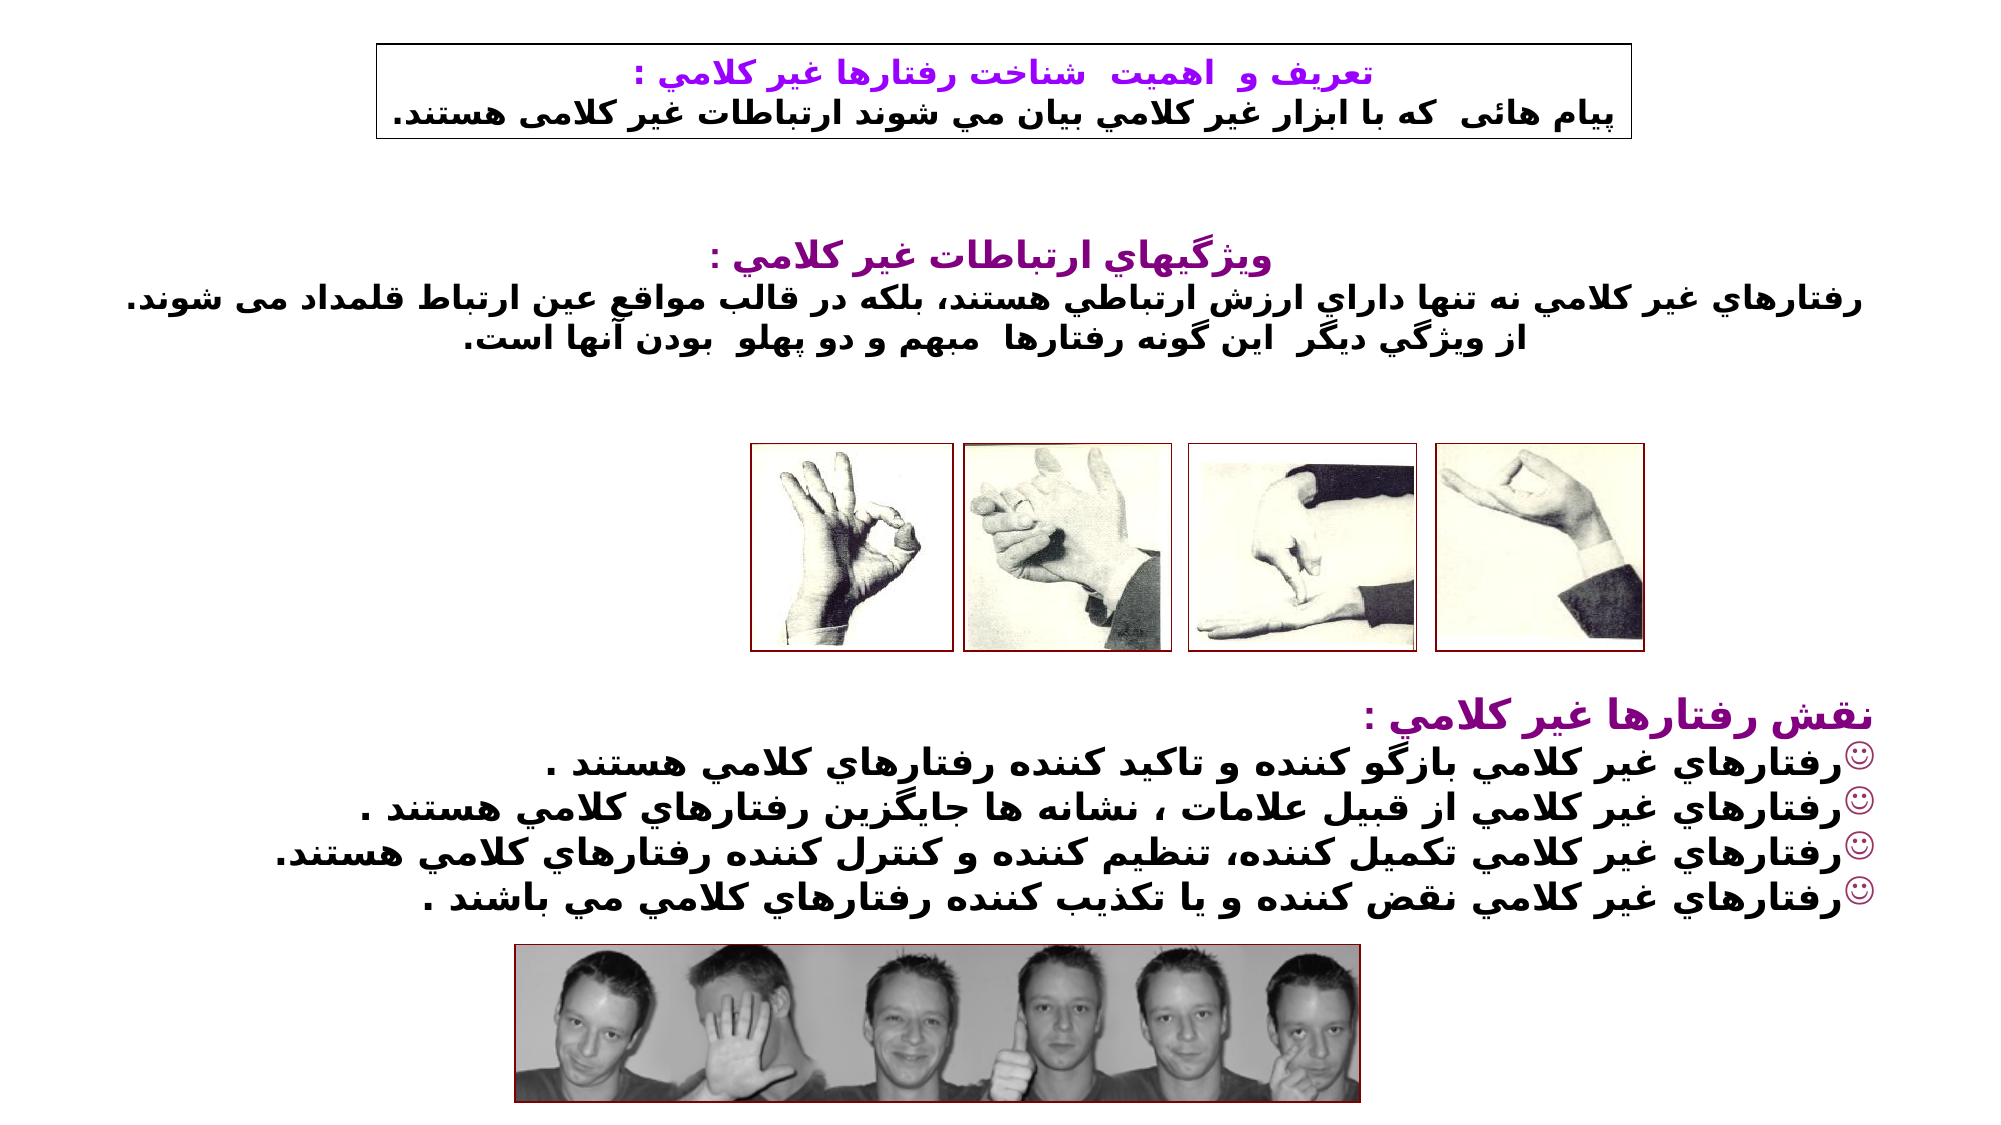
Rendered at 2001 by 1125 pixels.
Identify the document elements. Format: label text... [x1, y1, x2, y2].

text_box تعريف و اهمیت شناخت رفتارها غير كلامي : پيام هائی كه با ابزار غير كلامي بيان مي شوند ارتباطات غیر کلامی هستند. [376, 43, 1632, 139]
text_box ويژگيهاي ارتباطات غير كلامي : رفتارهاي غير كلامي نه تنها داراي ارزش ارتباطي هستند، بلکه در قالب مواقع عین ارتباط قلمداد می شوند. از ويژگي دیگر این گونه رفتارها مبهم و دو پهلو بودن آنها است. [110, 223, 1881, 364]
picture [1436, 444, 1644, 651]
picture [1188, 444, 1416, 651]
picture [515, 945, 1360, 1102]
text_box نقش رفتارها غير كلامي : رفتارهاي غير كلامي بازگو كننده و تاكيد كننده رفتارهاي كلامي هستند . رفتارهاي غير كلامي از قبيل علامات ، نشانه ها جايگزين رفتارهاي كلامي هستند . رفتارهاي غير كلامي تكميل كننده، تنظيم كننده و كنترل كننده رفتارهاي كلامي هستند. رفتارهاي غير كلامي نقض كننده و يا تكذيب كننده رفتارهاي كلامي مي باشند . [258, 680, 1891, 926]
picture [964, 444, 1171, 651]
picture [751, 444, 953, 651]
